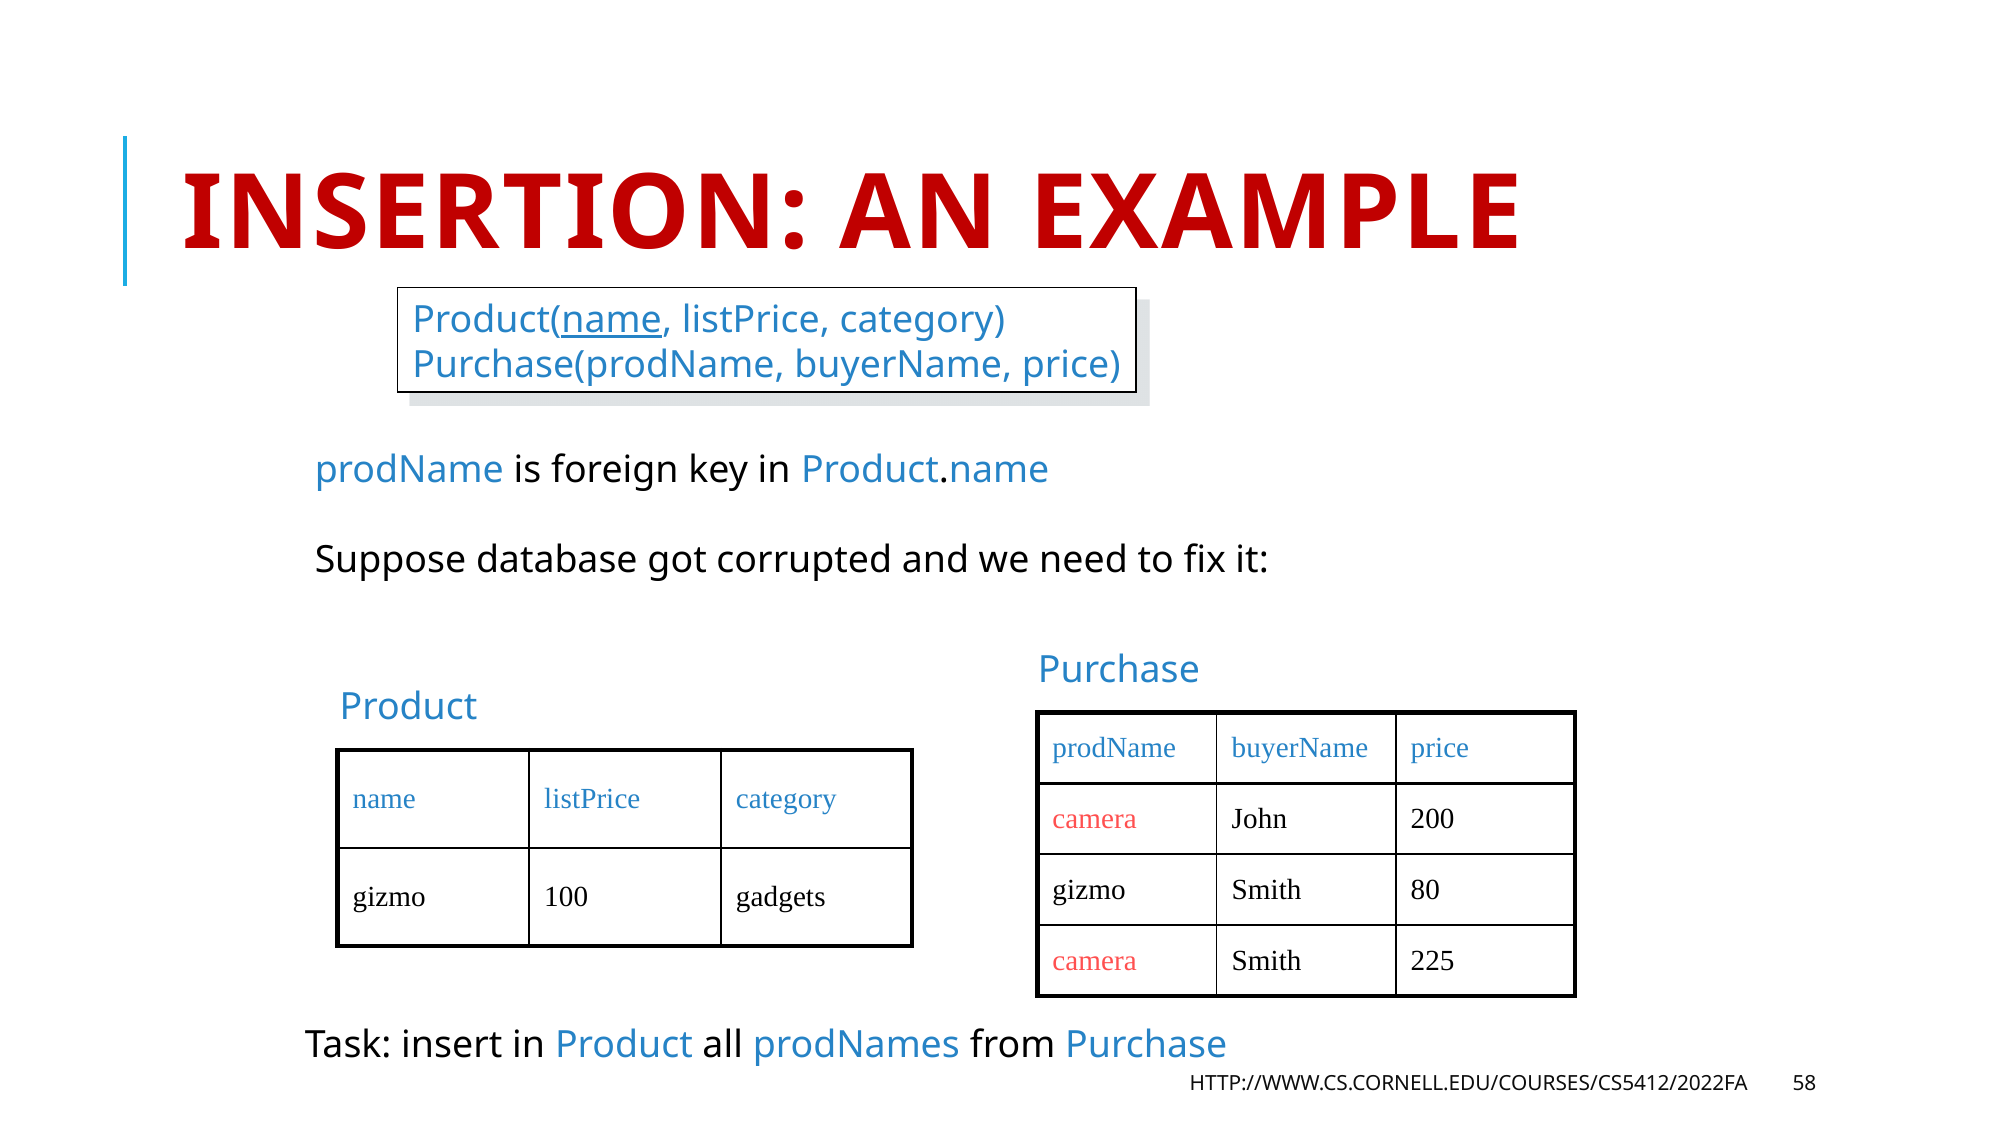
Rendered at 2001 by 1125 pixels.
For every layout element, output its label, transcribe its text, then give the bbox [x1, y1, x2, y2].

table_cell 225 [1397, 926, 1573, 994]
table_cell gizmo [340, 849, 528, 944]
table_cell Smith [1217, 926, 1395, 994]
table_cell camera [1040, 926, 1216, 994]
table_cell 100 [530, 849, 720, 944]
table_cell John [1217, 785, 1395, 853]
table_cell gizmo [1040, 855, 1216, 924]
table_header listPrice [530, 752, 720, 847]
text_box Product(name, listPrice, category) Purchase(prodName, buyerName, price) [397, 287, 1136, 393]
title Insertion: an Example [168, 96, 1763, 342]
footer http://www.cs.cornell.edu/courses/cs5412/2022fa [794, 1061, 1763, 1107]
table_cell camera [1040, 785, 1216, 853]
table_header price [1397, 715, 1573, 782]
table_header category [722, 752, 910, 847]
text_box Task: insert in Product all prodNames from Purchase [289, 1012, 1243, 1073]
table_header name [340, 752, 528, 847]
table_header buyerName [1217, 715, 1395, 782]
text_box prodName is foreign key in Product.name Suppose database got corrupted and we need to fix it: [299, 437, 1578, 588]
text_box Purchase [1023, 637, 1215, 698]
table_cell Smith [1217, 855, 1395, 924]
slide_number 58 [1777, 1061, 1938, 1107]
table_cell 200 [1397, 785, 1573, 853]
text_box Product [324, 674, 493, 735]
table_cell gadgets [722, 849, 910, 944]
table_cell 80 [1397, 855, 1573, 924]
table_header prodName [1040, 715, 1216, 782]
